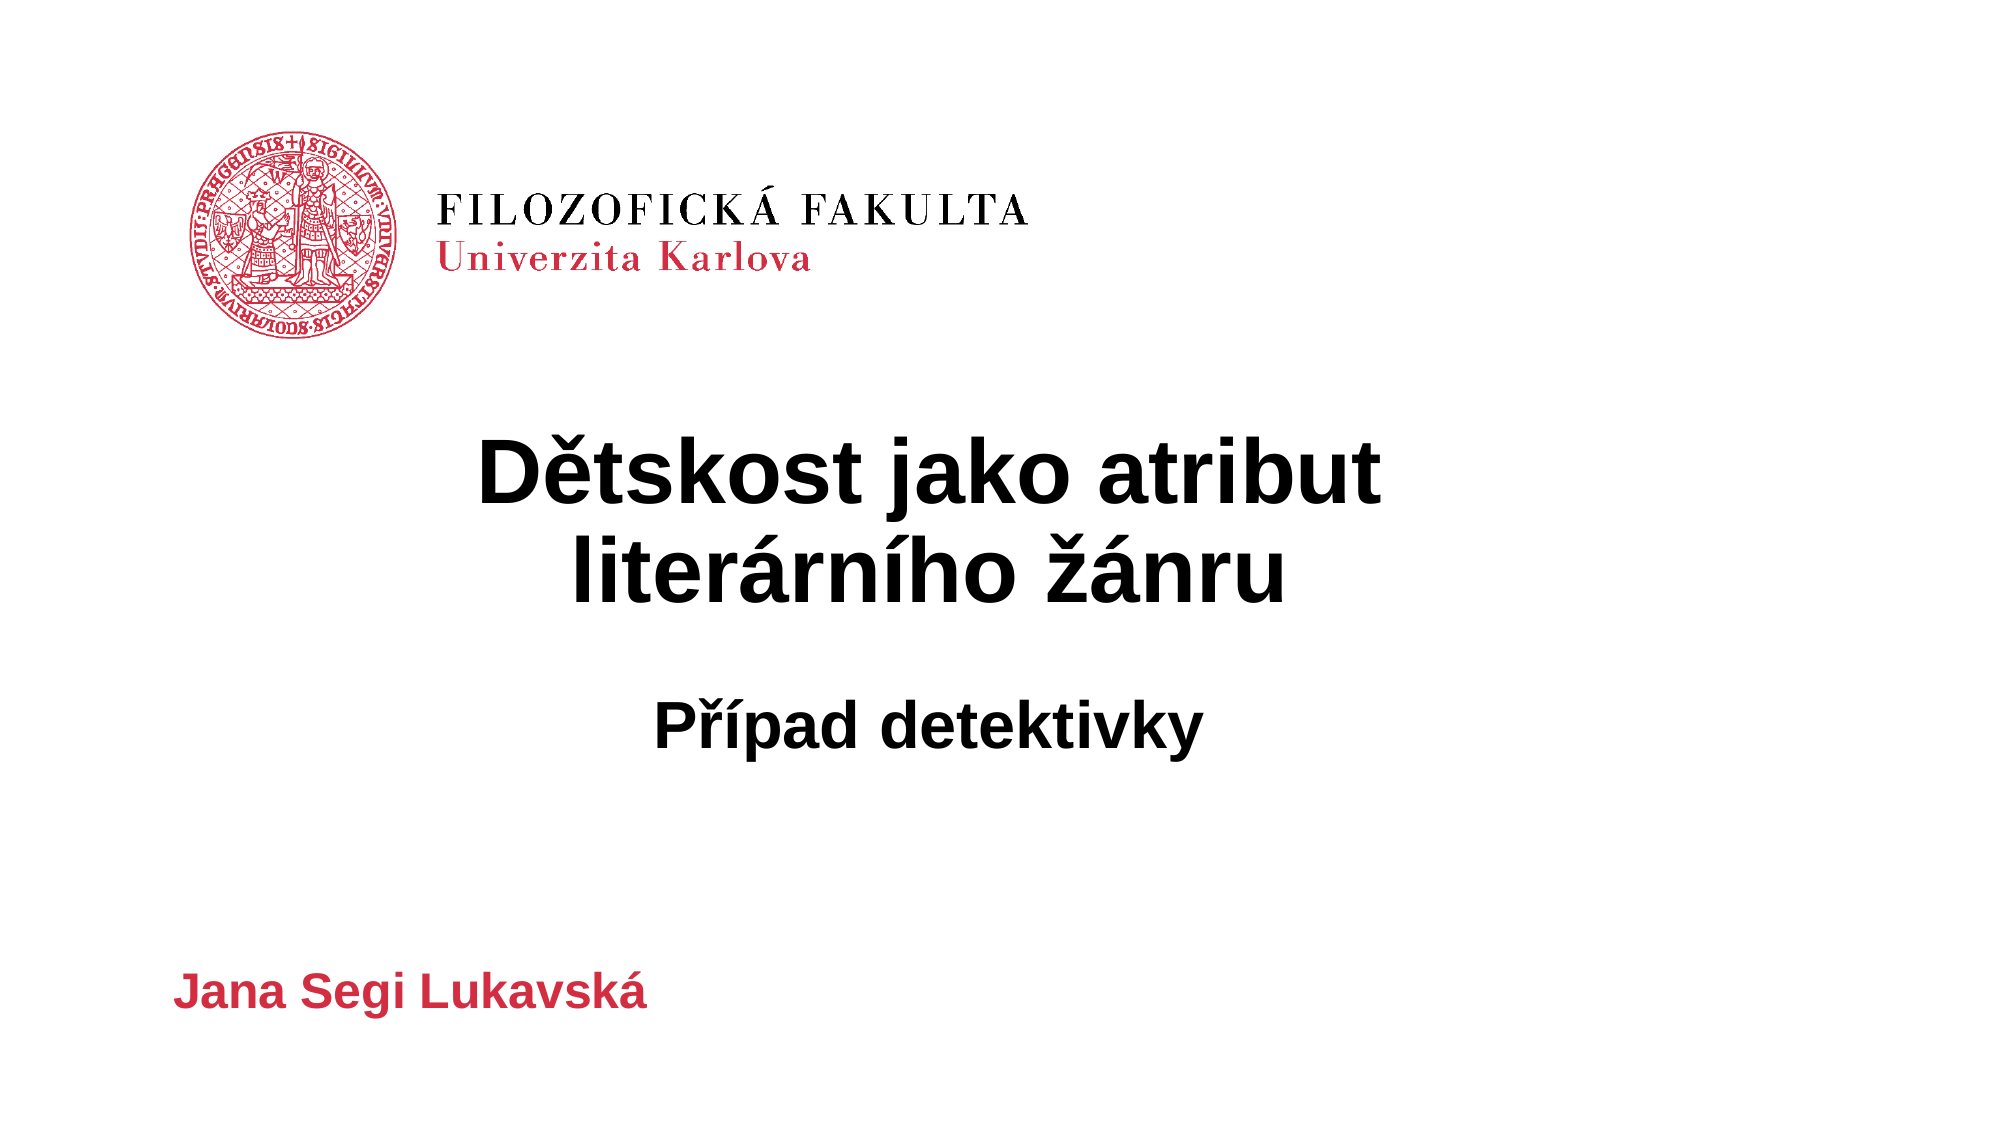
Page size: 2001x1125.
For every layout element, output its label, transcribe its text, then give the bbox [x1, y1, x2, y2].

title Dětskost jako atribut literárního žánru [419, 416, 1442, 684]
list Jana Segi Lukavská [158, 876, 1949, 1049]
picture [130, 71, 1182, 397]
list Případ detektivky [419, 683, 1440, 811]
